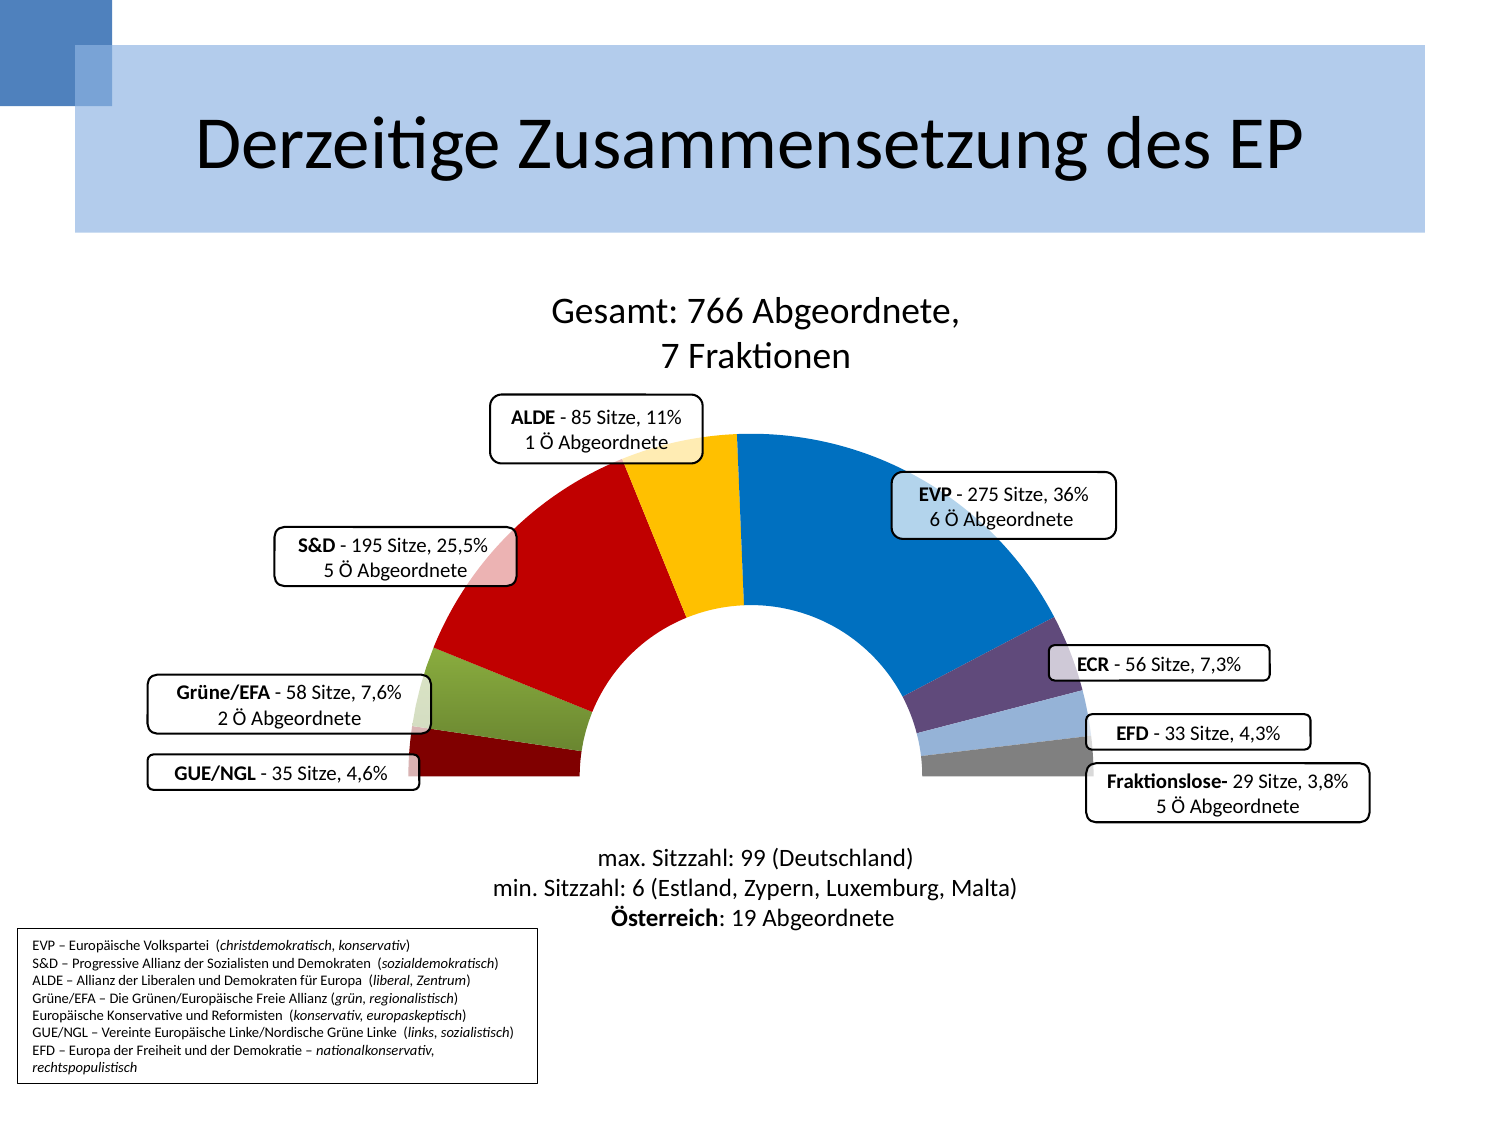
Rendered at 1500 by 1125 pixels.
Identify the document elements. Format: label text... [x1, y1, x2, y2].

text_box ALDE - 85 Sitze, 11% 1 Ö Abgeordnete [487, 392, 705, 415]
chart [6, 416, 1496, 1125]
text_box Gesamt: 766 Abgeordnete, 7 Fraktionen [395, 278, 1117, 384]
title Derzeitige Zusammensetzung des EP [75, 45, 1425, 233]
